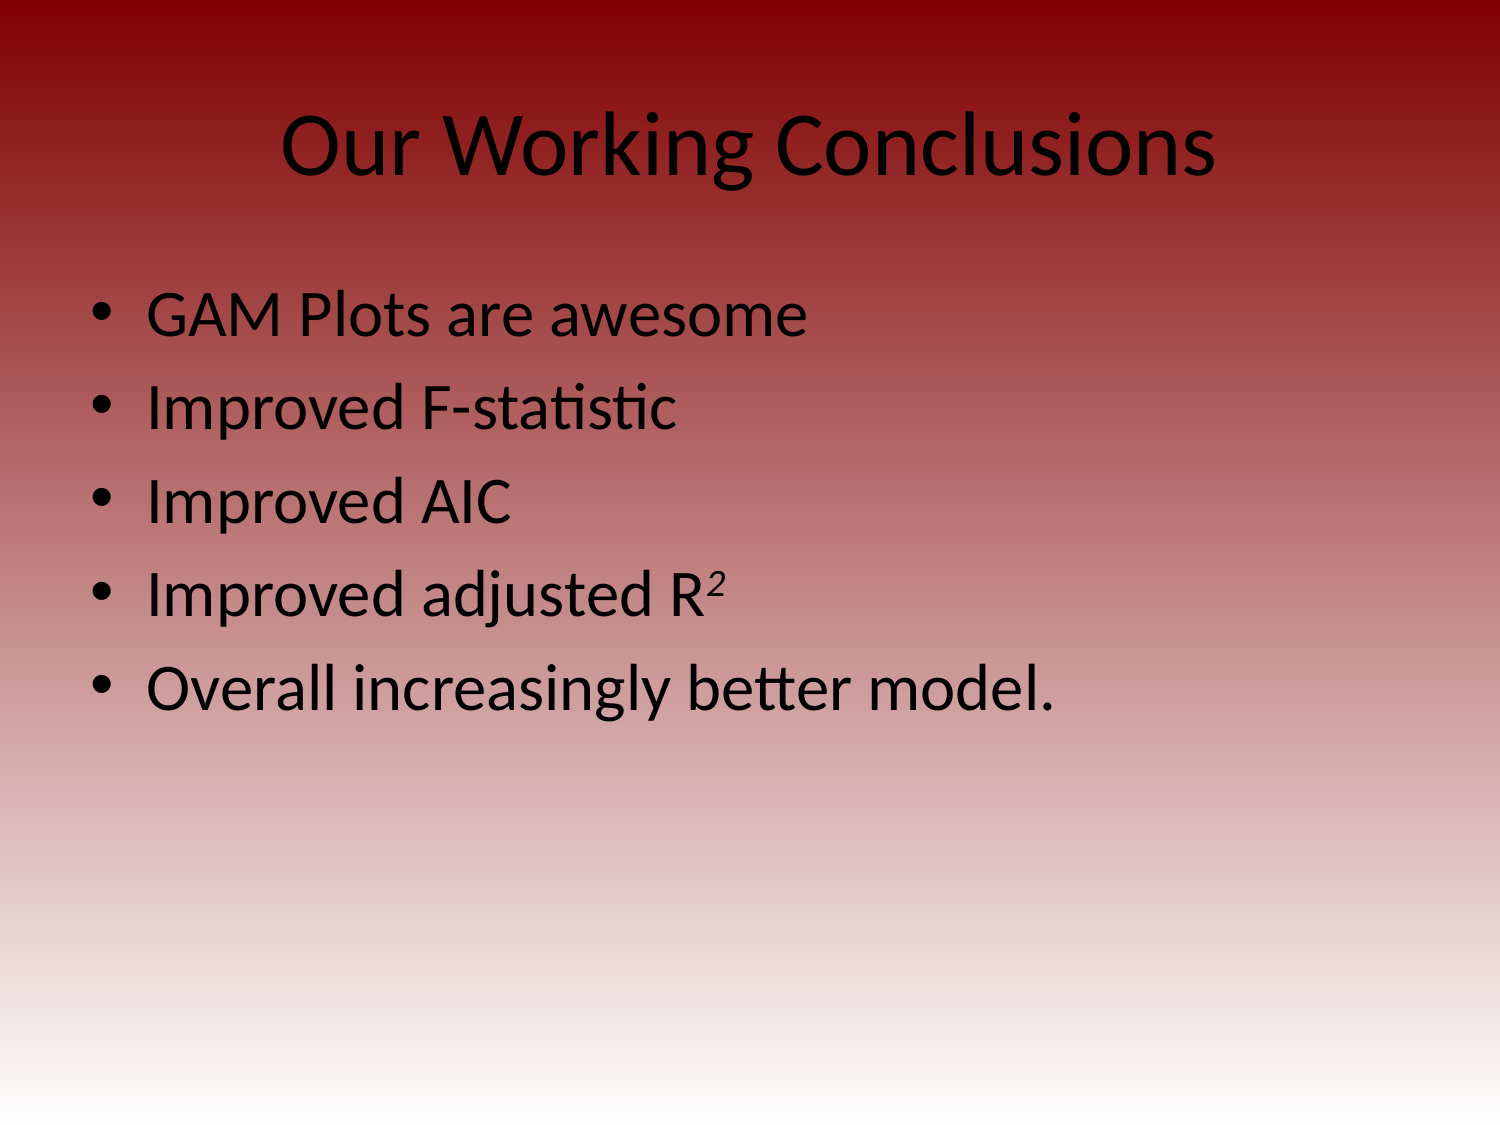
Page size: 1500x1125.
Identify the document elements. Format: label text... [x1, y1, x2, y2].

list GAM Plots are awesome Improved F-statistic Improved AIC Improved adjusted R2 Overall increasingly better model. [75, 262, 1425, 1005]
title Our Working Conclusions [75, 45, 1425, 233]
